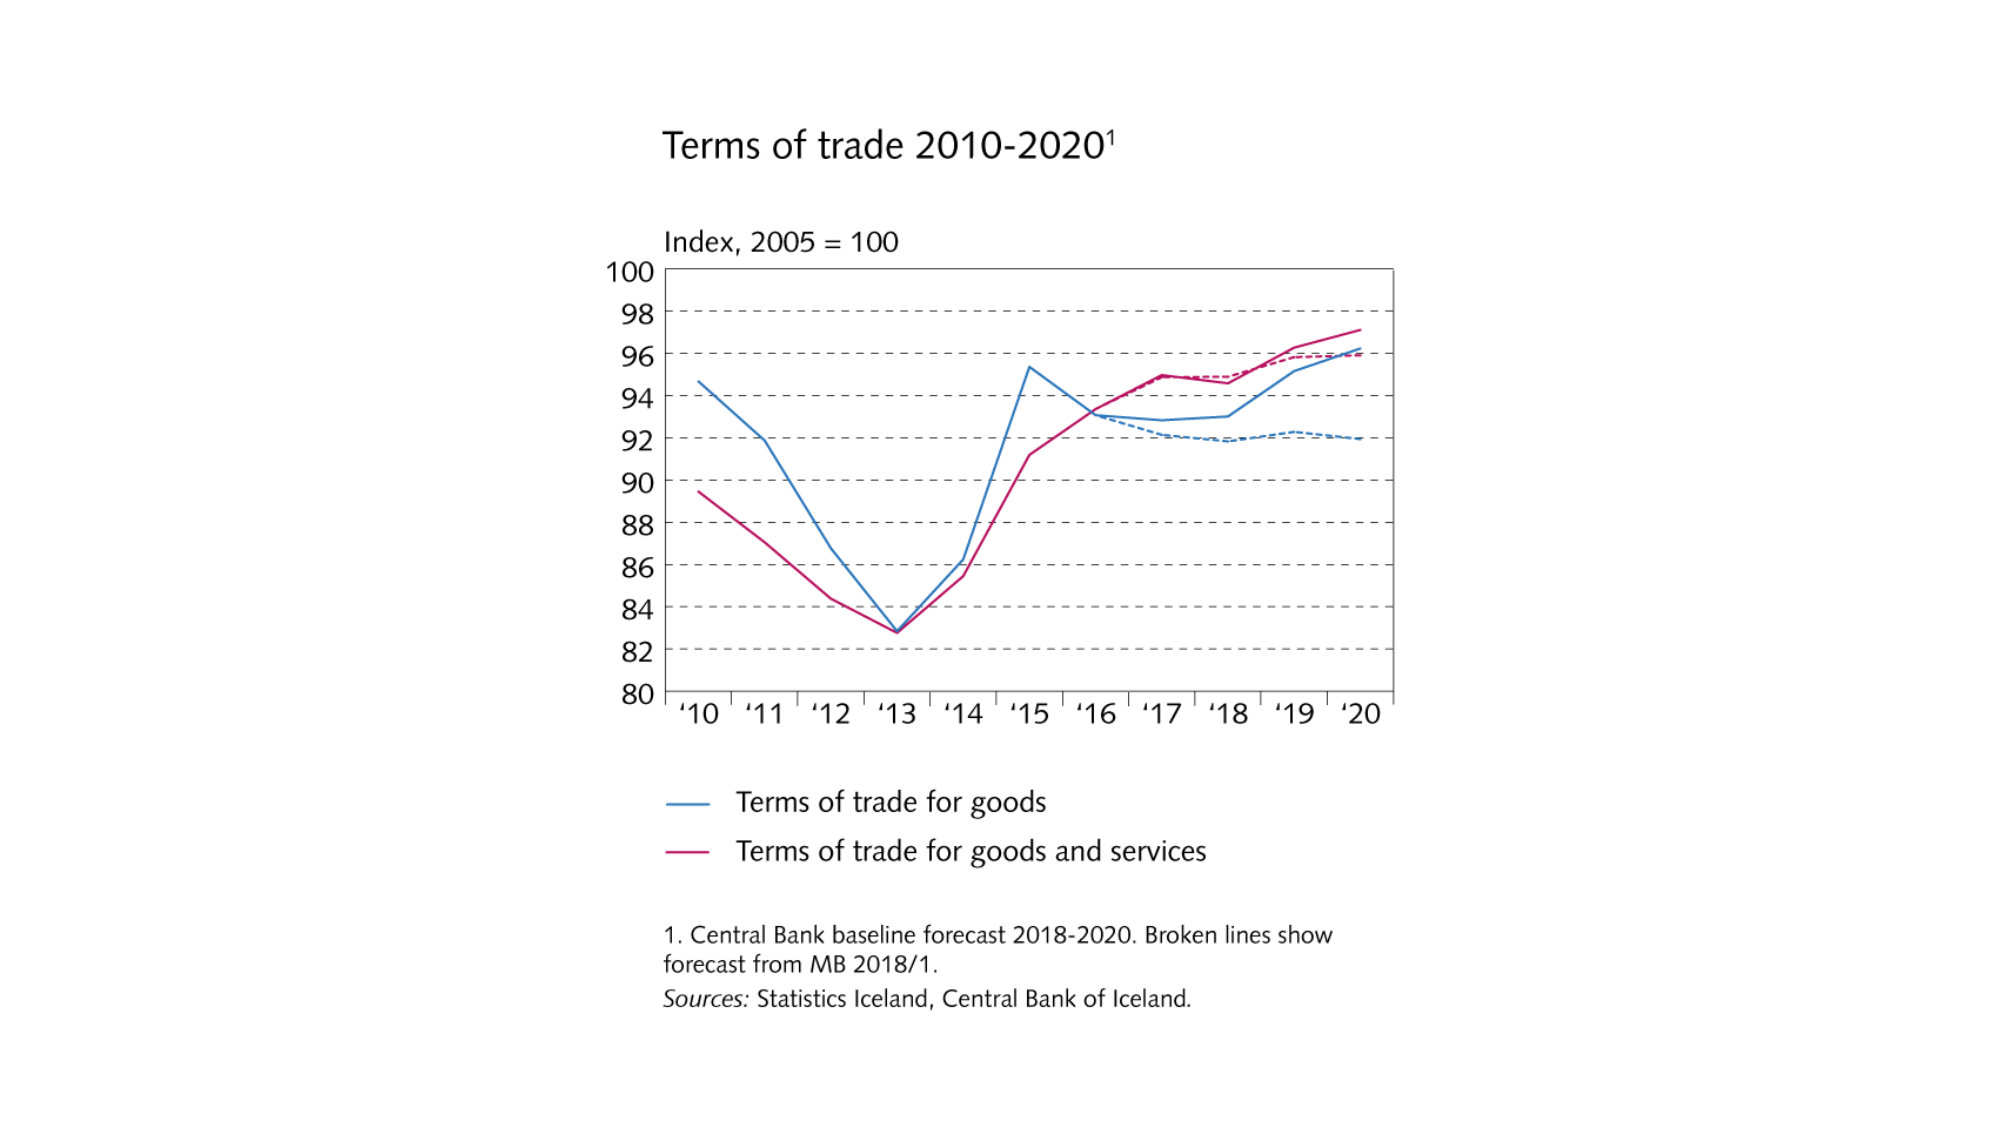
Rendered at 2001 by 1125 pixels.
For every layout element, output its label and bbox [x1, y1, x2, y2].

picture [605, 112, 1395, 1013]
